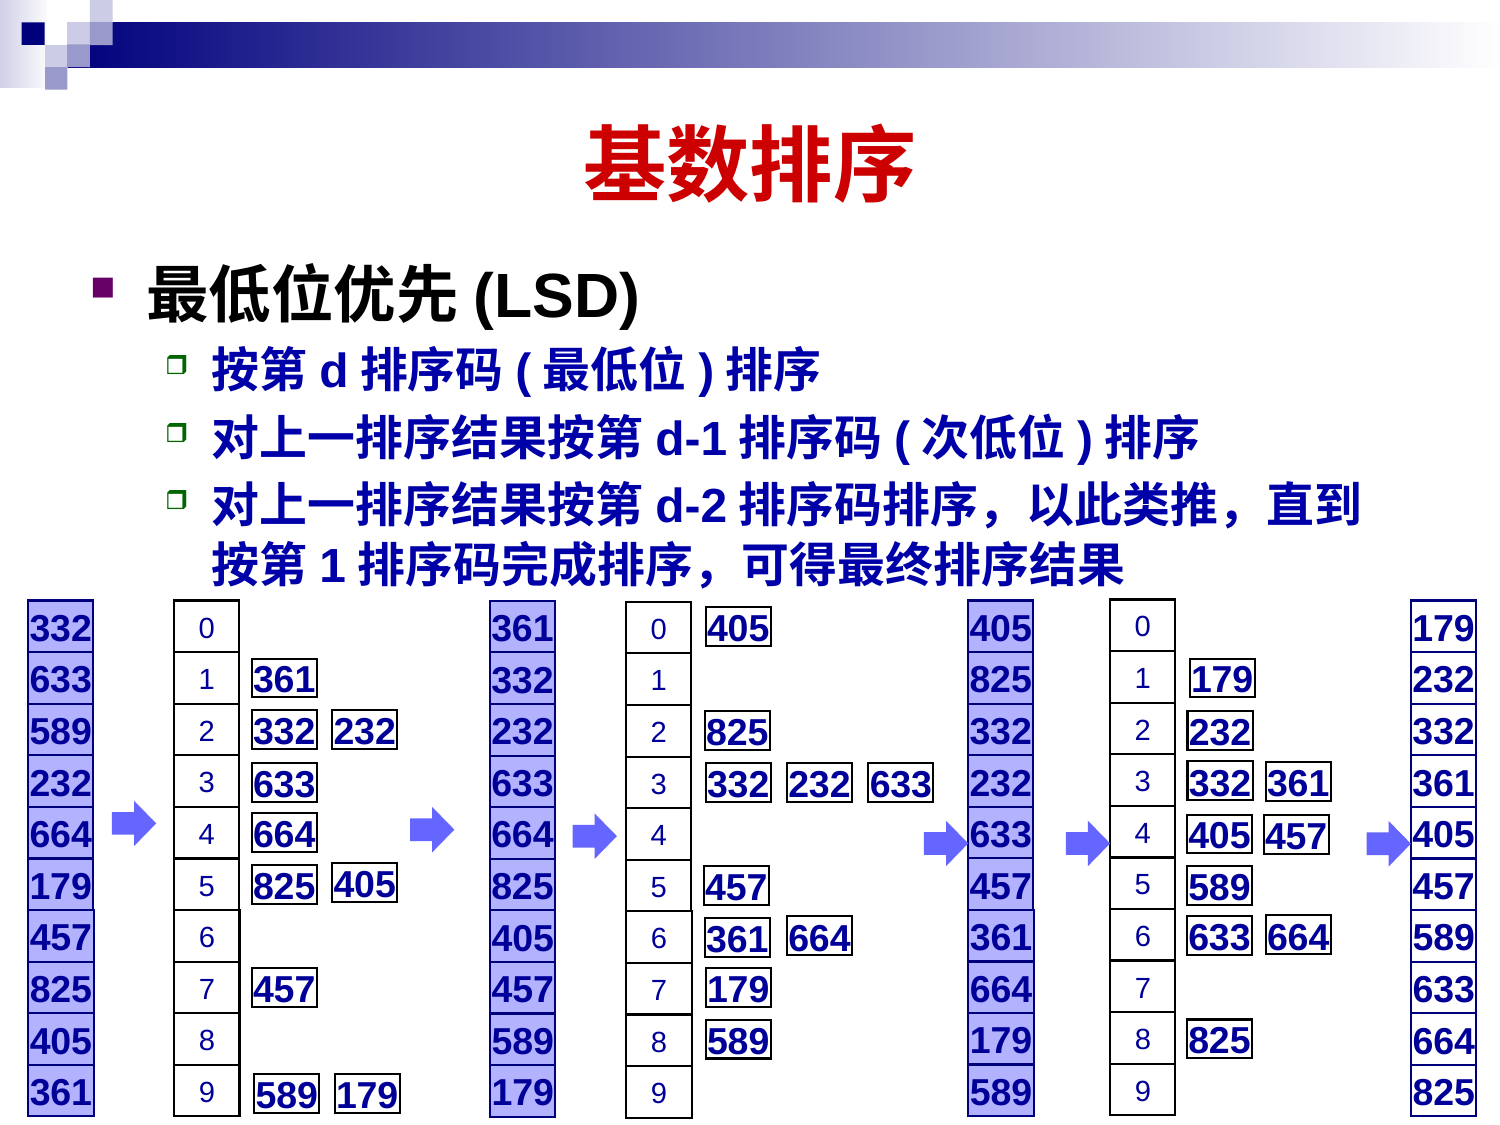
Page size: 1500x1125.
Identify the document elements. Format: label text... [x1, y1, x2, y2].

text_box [967, 600, 1035, 1117]
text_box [1109, 599, 1176, 1116]
text_box 232 [786, 762, 853, 802]
text_box 179 [705, 967, 771, 1007]
text_box 589 [705, 1019, 771, 1059]
text_box 361 [251, 658, 317, 698]
text_box 633 [868, 763, 934, 803]
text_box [27, 600, 94, 1117]
text_box 589 [254, 1073, 320, 1113]
text_box 457 [251, 967, 317, 1007]
text_box 664 [1265, 915, 1331, 955]
text_box 332 [705, 763, 771, 803]
text_box 633 [1186, 916, 1252, 956]
text_box 232 [332, 710, 398, 750]
text_box 825 [704, 711, 771, 751]
text_box 332 [1187, 761, 1253, 801]
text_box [625, 601, 692, 1118]
text_box 179 [334, 1073, 400, 1113]
text_box 405 [332, 862, 398, 902]
text_box [410, 807, 455, 853]
text_box [111, 800, 157, 847]
text_box [1366, 821, 1405, 867]
text_box 232 [1187, 711, 1253, 751]
text_box 332 [251, 710, 317, 750]
text_box 589 [1186, 866, 1252, 906]
text_box 179 [1189, 658, 1255, 698]
text_box 633 [251, 763, 317, 803]
text_box 664 [251, 813, 317, 853]
text_box 361 [1265, 761, 1331, 801]
title 基数排序 [75, 75, 1425, 243]
text_box 457 [703, 866, 769, 906]
text_box 825 [1186, 1019, 1252, 1059]
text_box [489, 600, 556, 1117]
text_box 457 [1263, 815, 1329, 854]
text_box 405 [1186, 814, 1252, 854]
text_box 825 [251, 864, 317, 904]
list 最低位优先(LSD) 按第d排序码(最低位)排序 对上一排序结果按第d-1排序码(次低位)排序 对上一排序结果按第d-2排序码排序，以此类推，直到按第1排序码完成排序，可得最终排序结果 [75, 243, 1425, 1024]
text_box [923, 820, 962, 867]
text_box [173, 600, 240, 1117]
text_box 361 [704, 917, 771, 957]
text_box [1410, 600, 1477, 1117]
text_box [1065, 820, 1104, 867]
text_box 405 [705, 607, 771, 646]
text_box [572, 813, 617, 859]
text_box 664 [786, 916, 853, 956]
